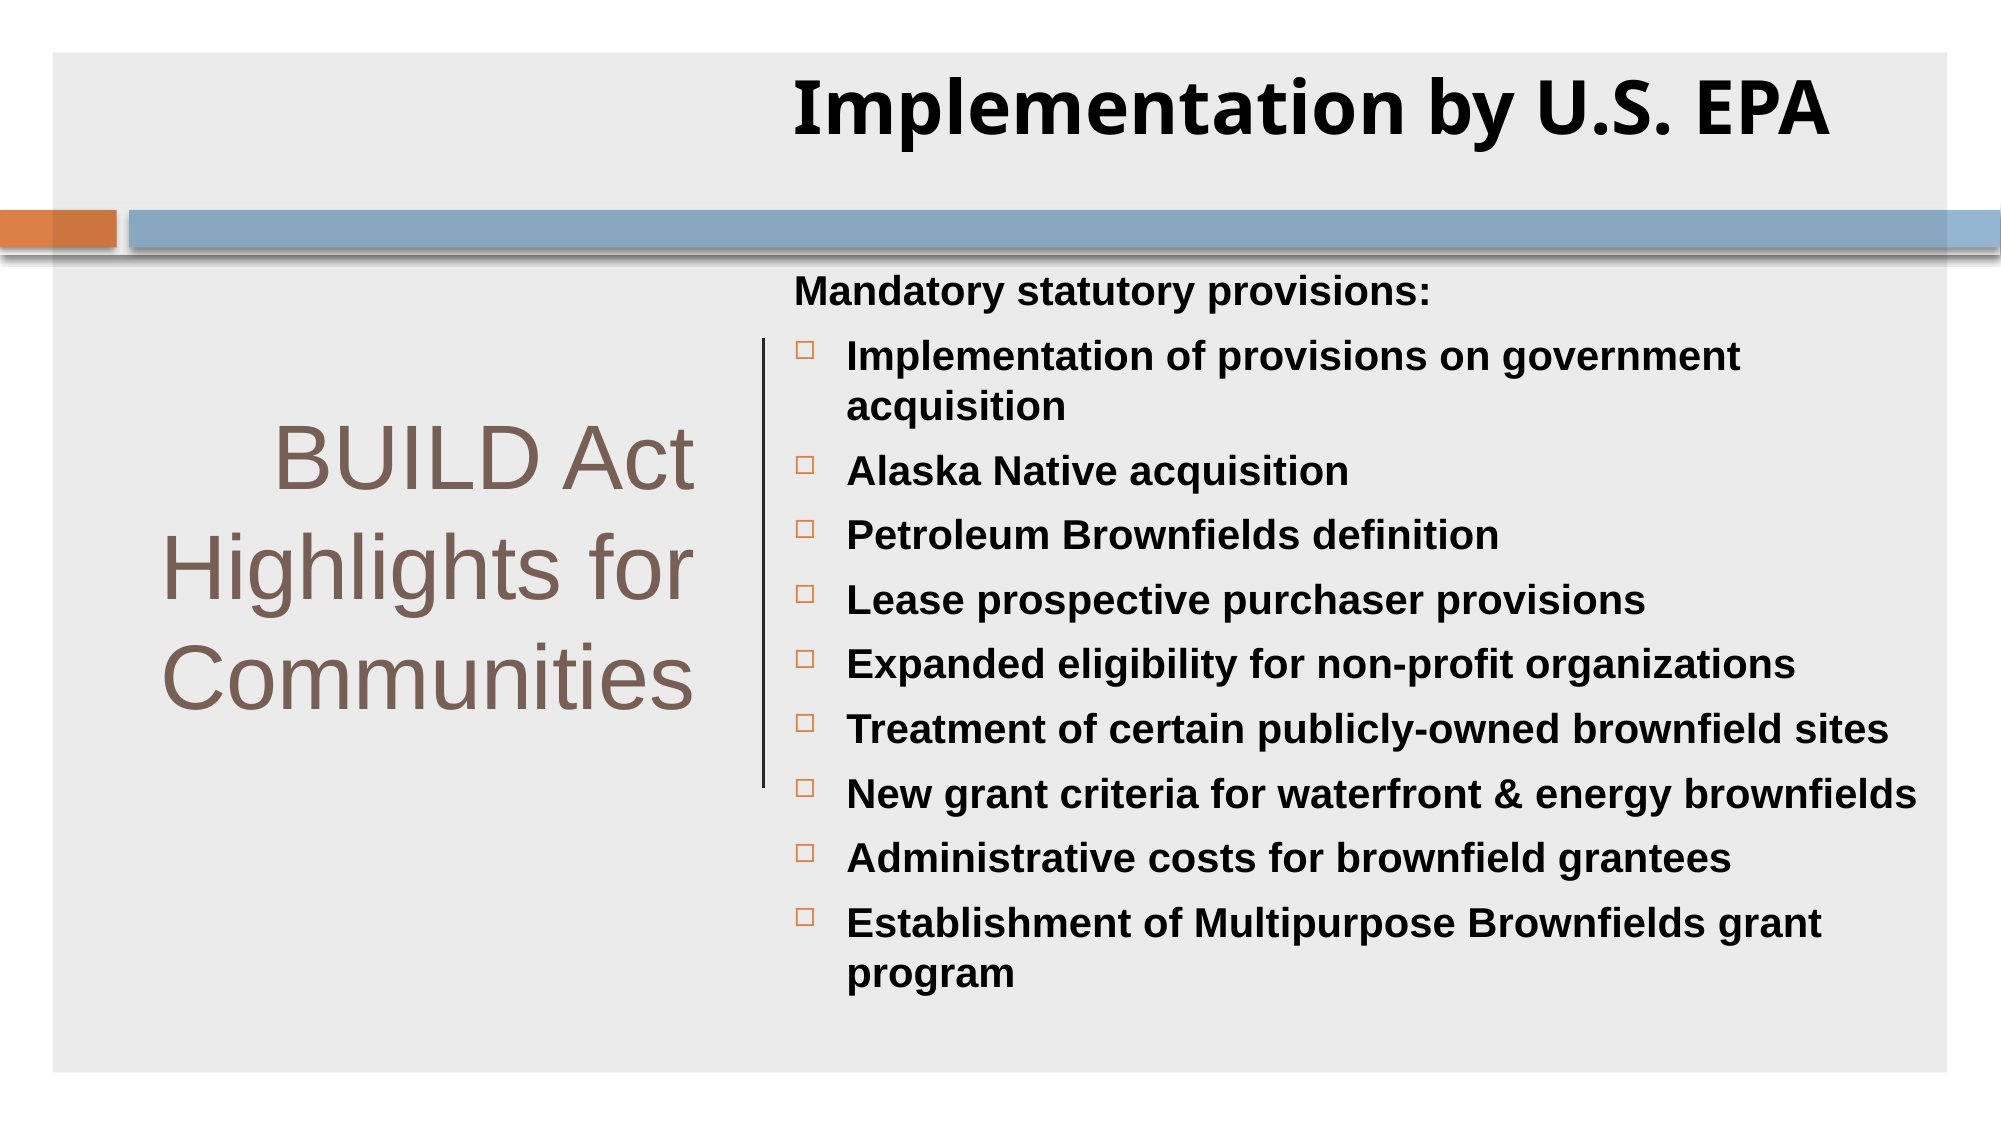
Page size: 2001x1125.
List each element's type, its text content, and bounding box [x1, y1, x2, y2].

text_box [51, 51, 1949, 1074]
list Implementation by U.S. EPA Mandatory statutory provisions: Implementation of provisions on government acquisition Alaska Native acquisition Petroleum Brownfields definition Lease prospective purchaser provisions Expanded eligibility for non-profit organizations Treatment of certain publicly-owned brownfield sites New grant criteria for waterfront & energy brownfields Administrative costs for brownfield grantees Establishment of Multipurpose Brownfields grant program [779, 52, 1948, 1057]
title BUILD Act Highlights for Communities [137, 158, 711, 967]
